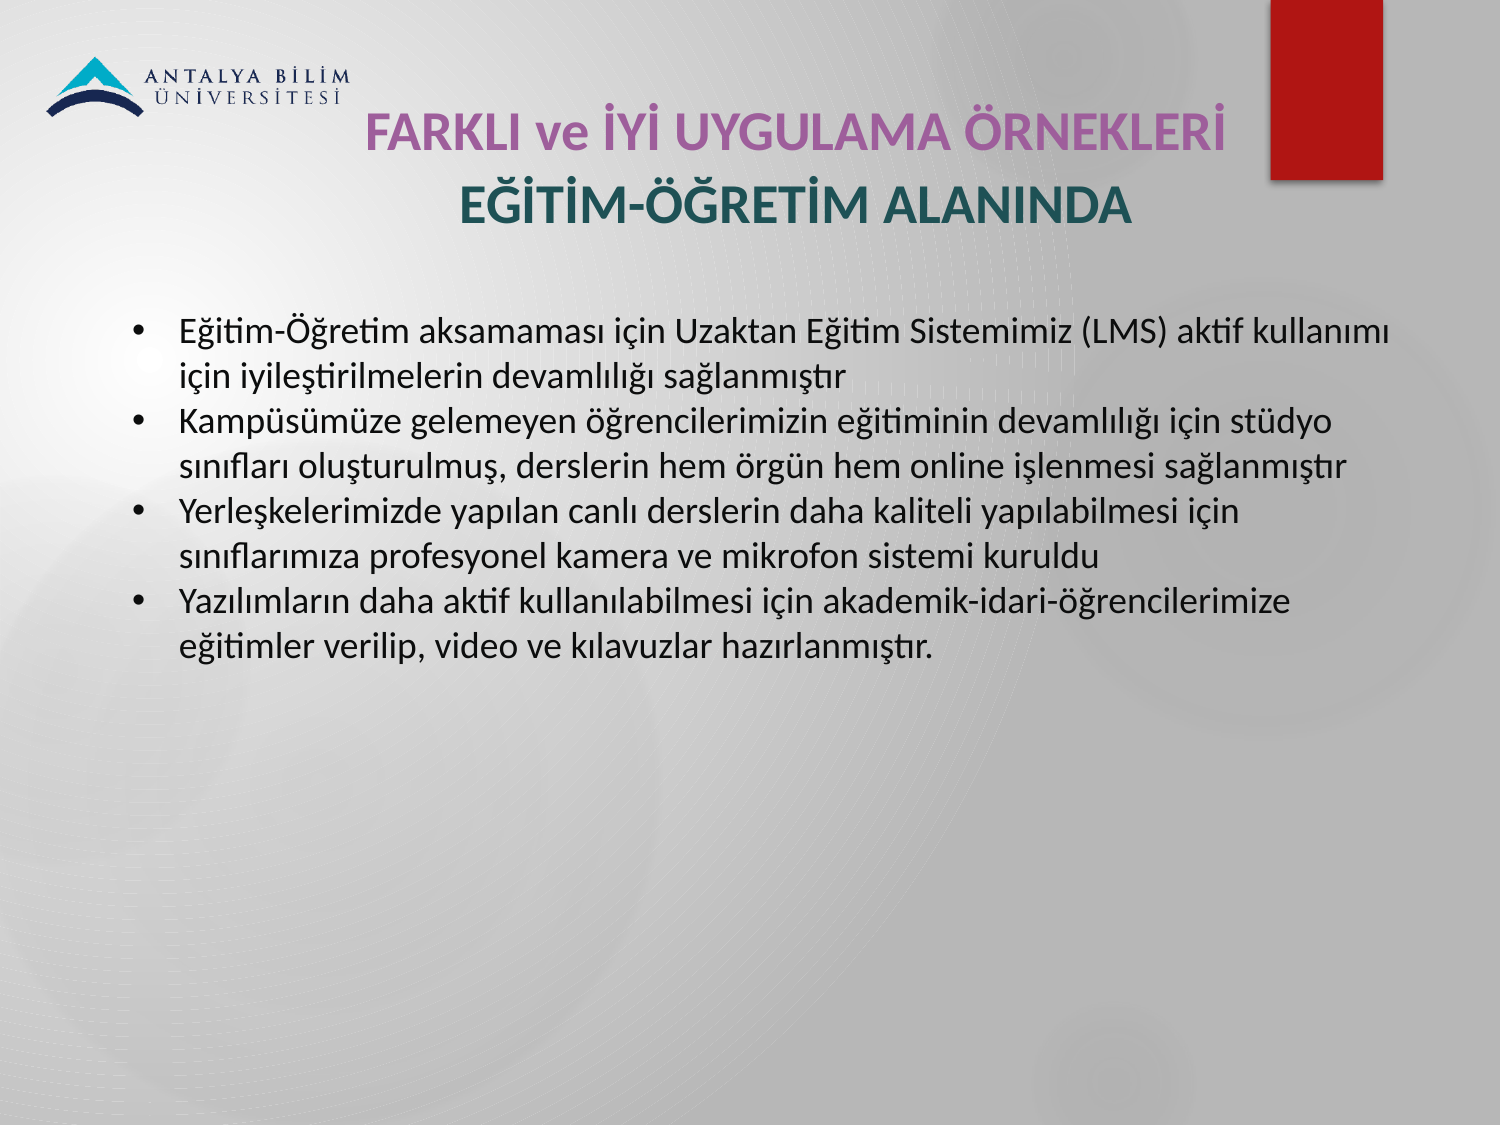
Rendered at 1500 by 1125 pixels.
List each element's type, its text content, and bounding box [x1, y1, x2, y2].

text_box Eğitim-Öğretim aksamaması için Uzaktan Eğitim Sistemimiz (LMS) aktif kullanımı için iyileştirilmelerin devamlılığı sağlanmıştır Kampüsümüze gelemeyen öğrencilerimizin eğitiminin devamlılığı için stüdyo sınıfları oluşturulmuş, derslerin hem örgün hem online işlenmesi sağlanmıştır Yerleşkelerimizde yapılan canlı derslerin daha kaliteli yapılabilmesi için sınıflarımıza profesyonel kamera ve mikrofon sistemi kuruldu Yazılımların daha aktif kullanılabilmesi için akademik-idari-öğrencilerimize eğitimler verilip, video ve kılavuzlar hazırlanmıştır. [117, 299, 1440, 674]
picture [46, 54, 351, 120]
text_box FARKLI ve İYİ UYGULAMA ÖRNEKLERİ EĞİTİM-ÖĞRETİM ALANINDA [335, 87, 1257, 251]
